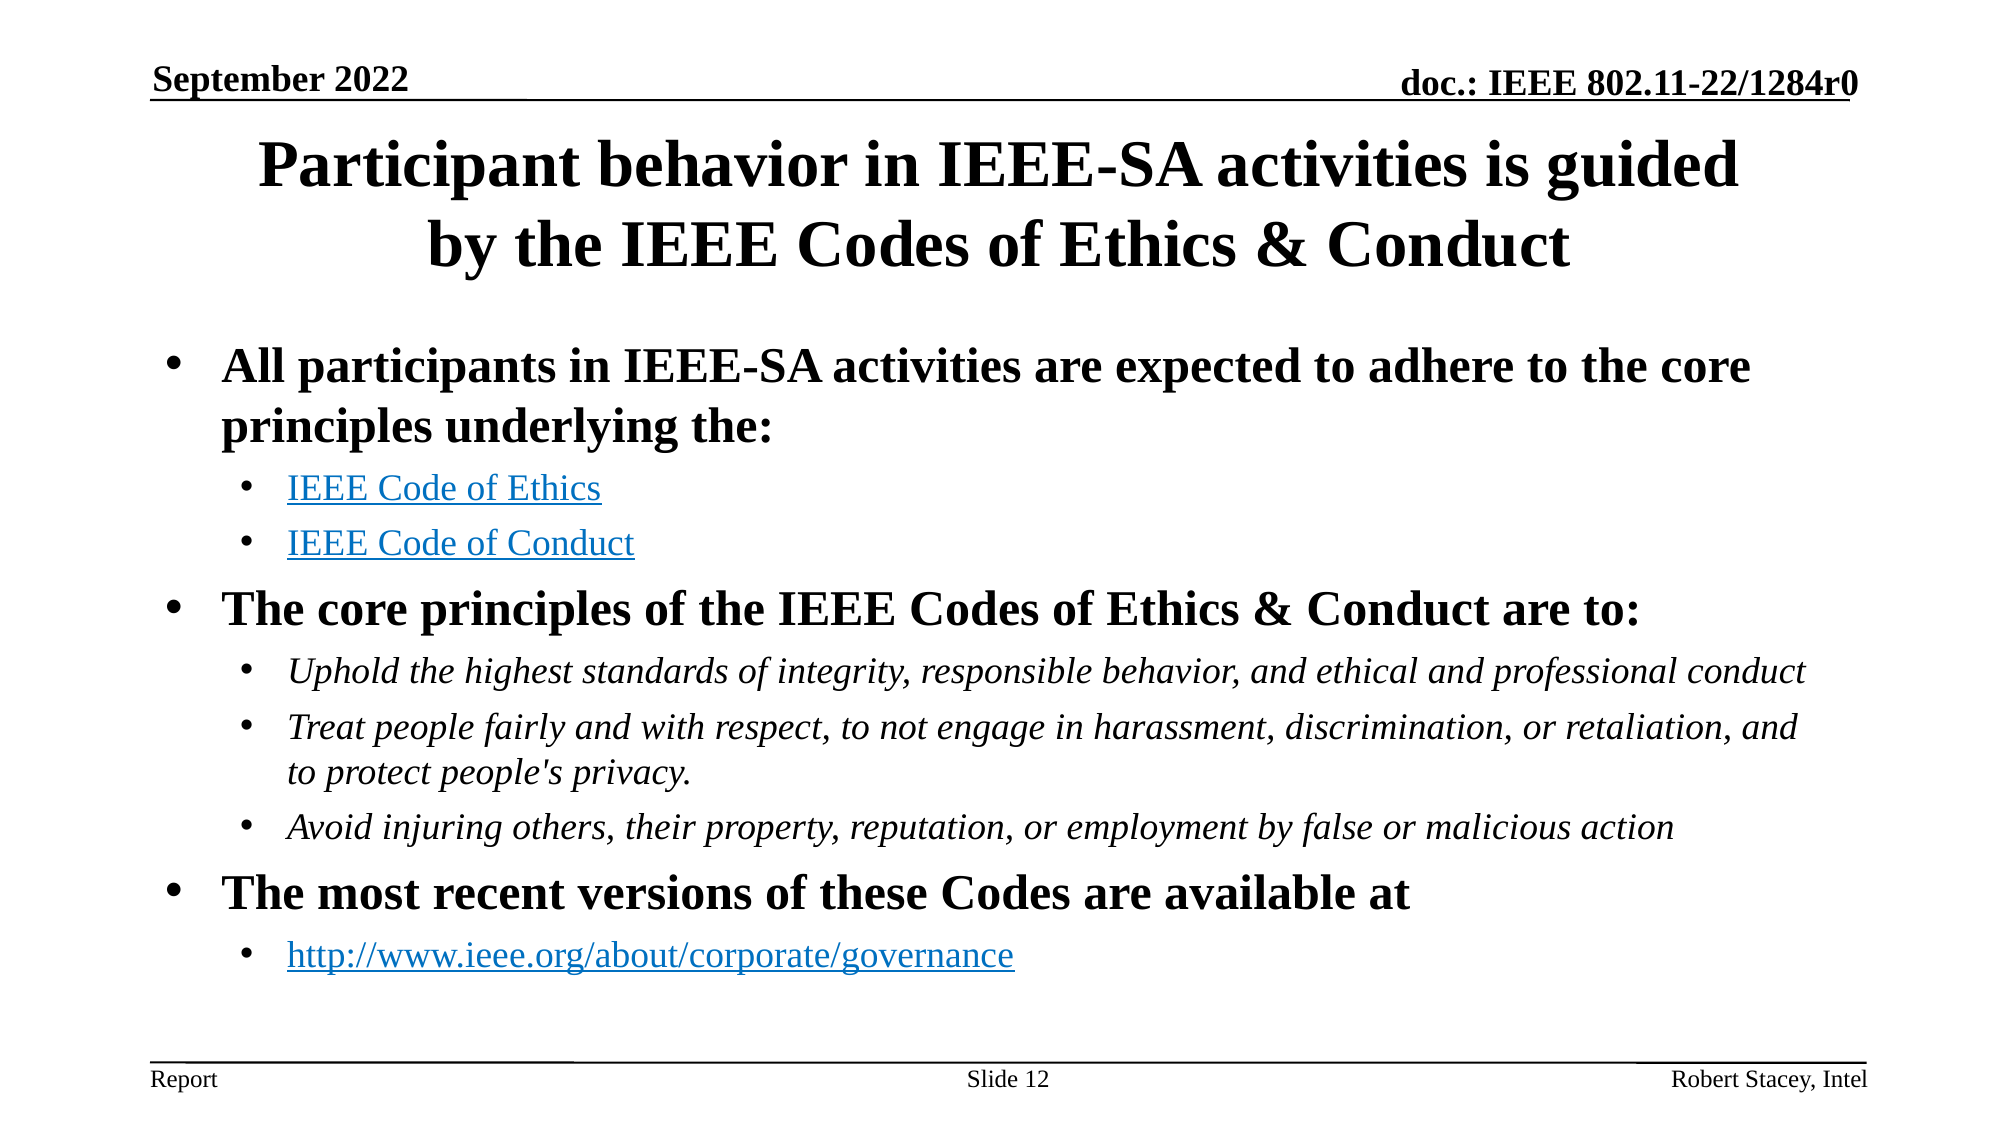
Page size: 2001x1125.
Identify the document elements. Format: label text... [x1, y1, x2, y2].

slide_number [152, 54, 563, 100]
footer Robert Stacey, Intel [1171, 1061, 1869, 1093]
slide_number Slide 12 [950, 1061, 1067, 1123]
list All participants in IEEE-SA activities are expected to adhere to the core principles underlying the: IEEE Code of Ethics IEEE Code of Conduct The core principles of the IEEE Codes of Ethics & Conduct are to: Uphold the highest standards of integrity, responsible behavior, and ethical and professional conduct Treat people fairly and with respect, to not engage in harassment, discrimination, or retaliation, and to protect people's privacy. Avoid injuring others, their property, reputation, or employment by false or malicious action The most recent versions of these Codes are available at http://www.ieee.org/about/corporate/governance [149, 324, 1850, 1000]
title Participant behavior in IEEE-SA activities is guided by the IEEE Codes of Ethics & Conduct [149, 112, 1850, 288]
